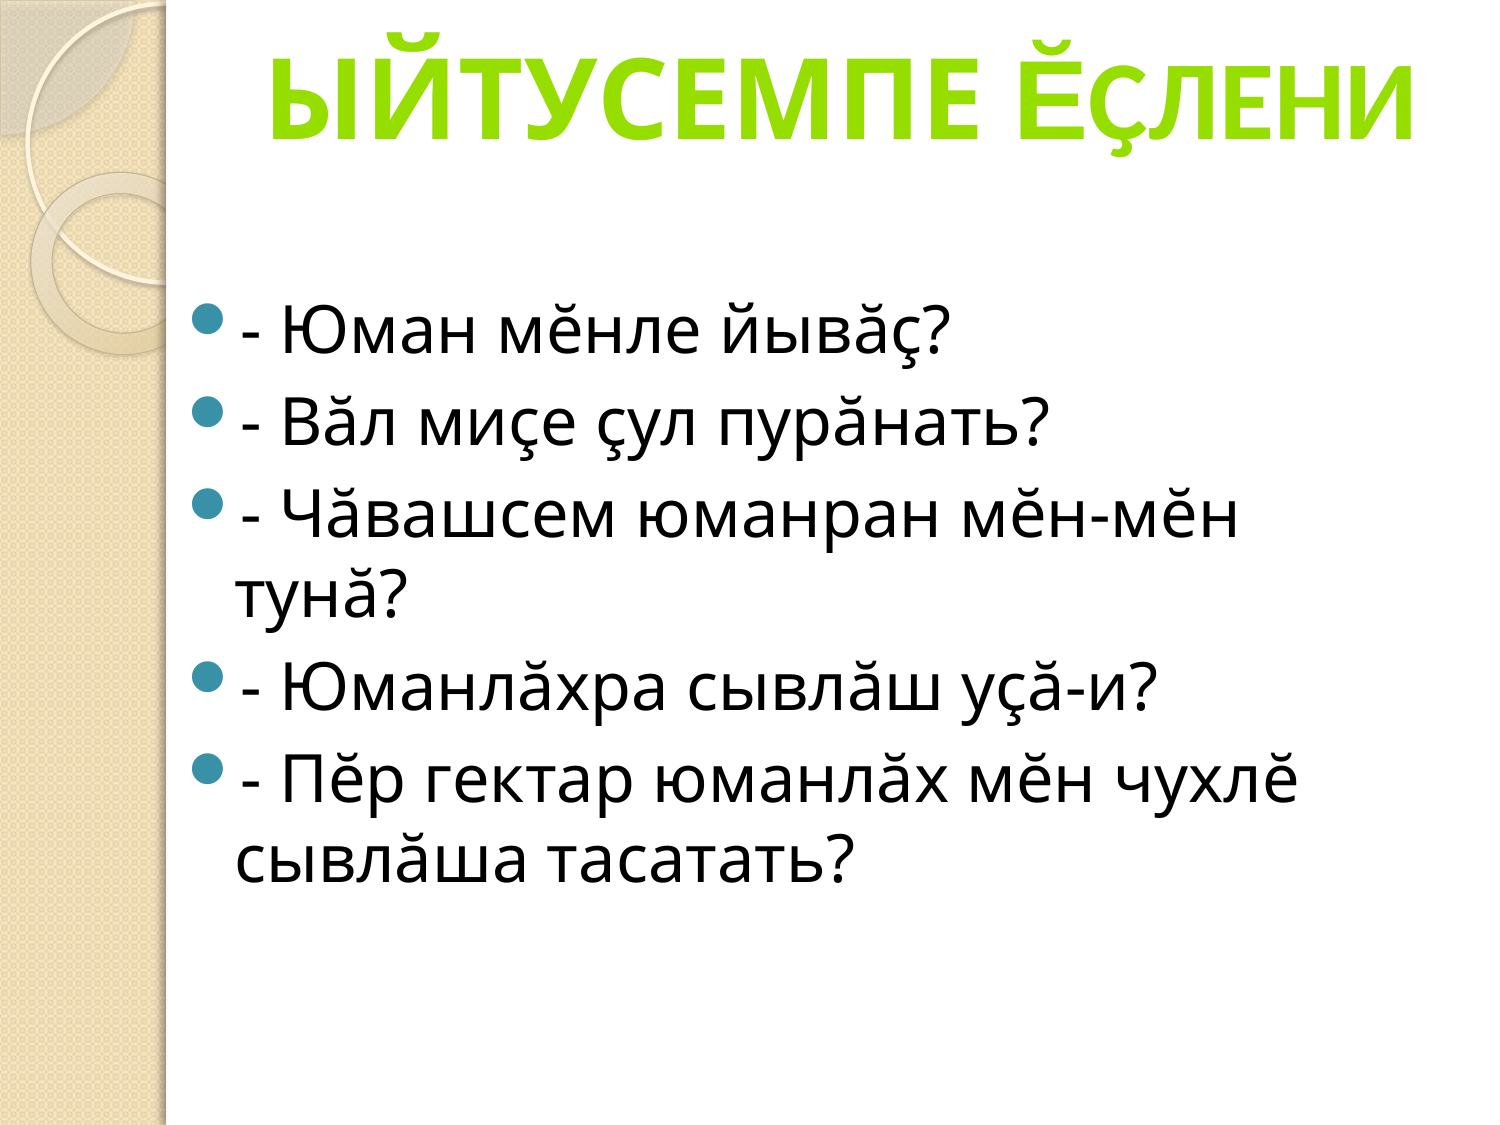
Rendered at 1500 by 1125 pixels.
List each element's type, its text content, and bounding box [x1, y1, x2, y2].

text_box Ыйтусемпе ӗҫлени [248, 19, 1434, 170]
list - Юман мĕнле йывăç? - Вăл миçе çул пурăнать? - Чăвашсем юманран мĕн-мĕн тунă? - Юманлăхра сывлăш уçă-и? - Пĕр гектар юманлăх мĕн чухлĕ сывлăша тасатать? [159, 278, 1435, 1125]
